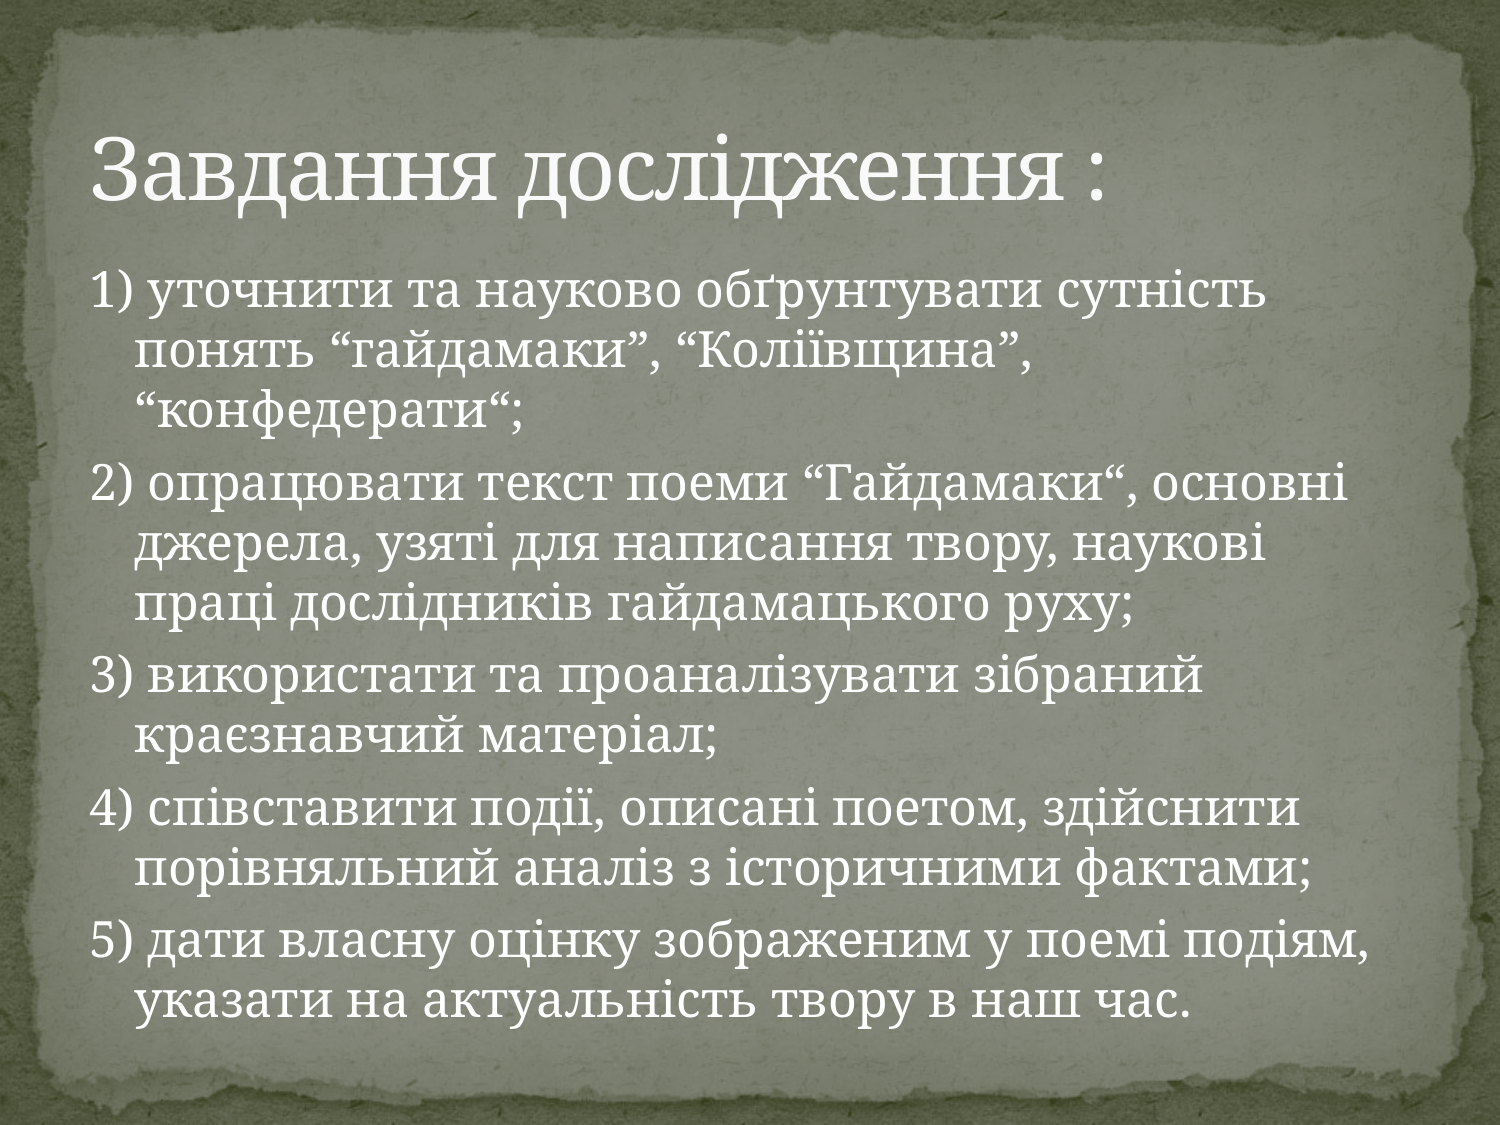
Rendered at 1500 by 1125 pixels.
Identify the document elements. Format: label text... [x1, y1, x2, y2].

title Завдання дослідження : [74, 24, 1425, 225]
list 1) уточнити та науково обґрунтувати сутність понять “гайдамаки”, “Коліївщина”, “конфедерати“; 2) опрацювати текст поеми “Гайдамаки“, основні джерела, узяті для написання твору, наукові праці дослідників гайдамацького руху; 3) використати та проаналізувати зібраний краєзнавчий матеріал; 4) співставити події, описані поетом, здійснити порівняльний аналіз з історичними фактами; 5) дати власну оцінку зображеним у поемі подіям, указати на актуальність твору в наш час. [75, 249, 1425, 1000]
